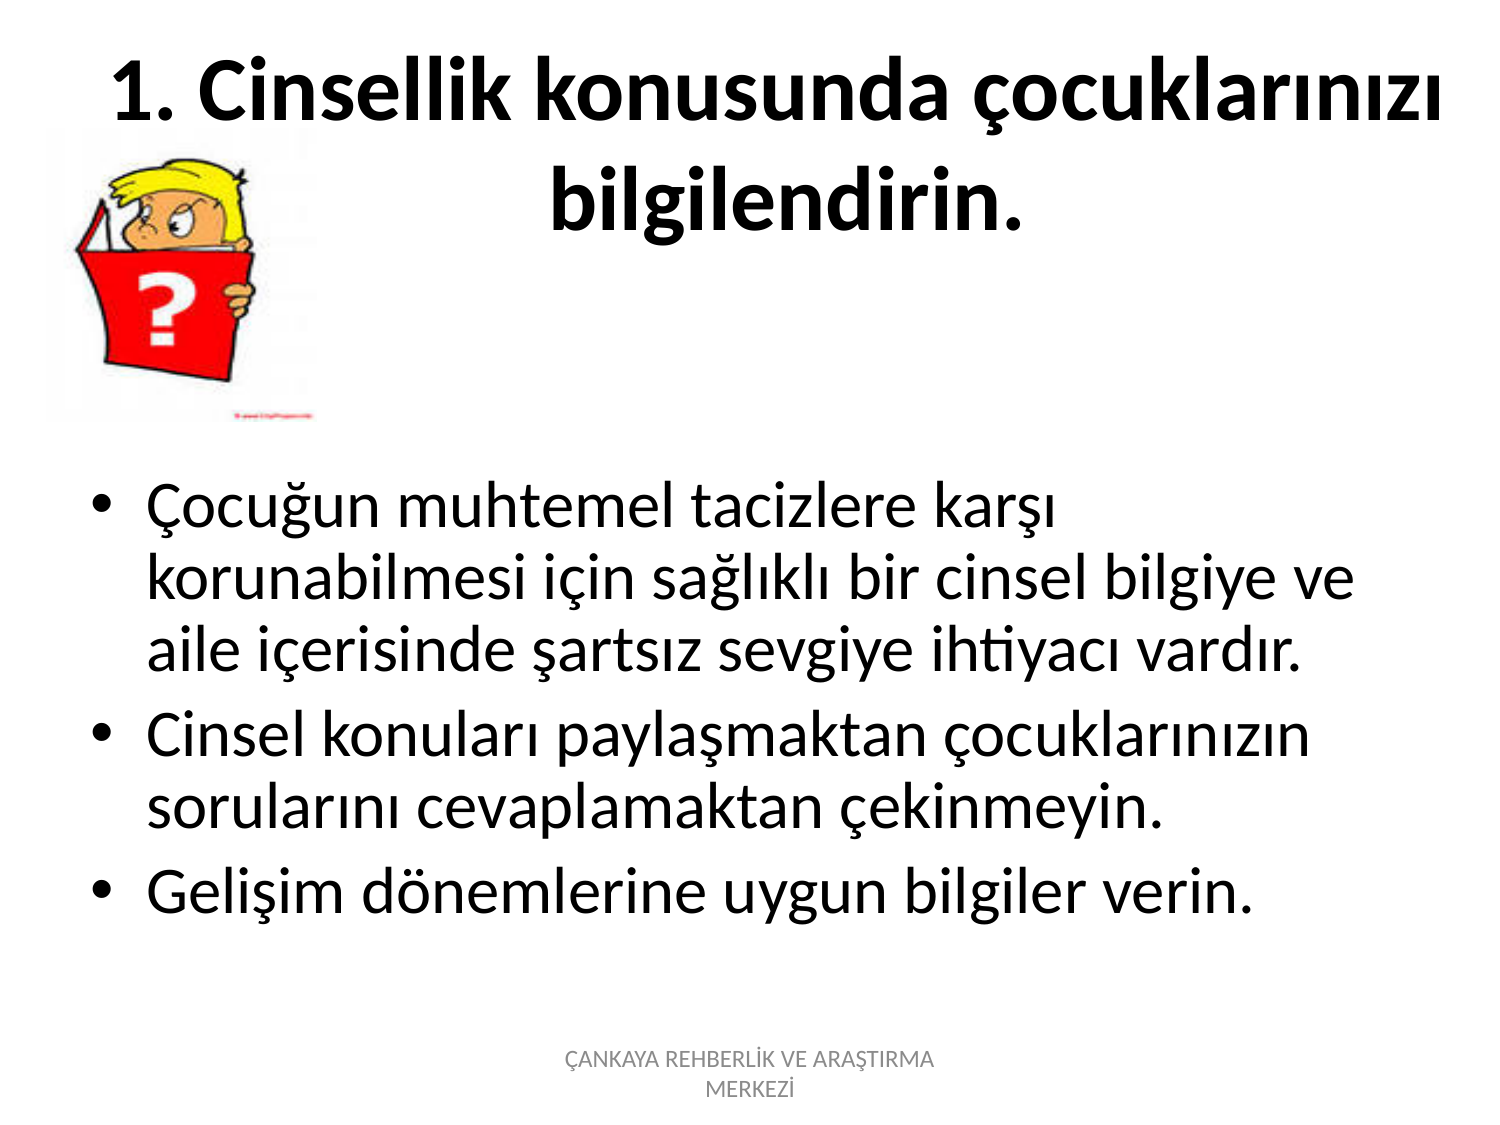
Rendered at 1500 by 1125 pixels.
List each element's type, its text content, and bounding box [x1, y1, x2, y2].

list Çocuğun muhtemel tacizlere karşı korunabilmesi için sağlıklı bir cinsel bilgiye ve aile içerisinde şartsız sevgiye ihtiyacı vardır. Cinsel konuları paylaşmaktan çocuklarınızın sorularını cevaplamaktan çekinmeyin. Gelişim dönemlerine uygun bilgiler verin. [75, 462, 1438, 1063]
picture [46, 128, 317, 423]
title 1. Cinsellik konusunda çocuklarınızı bilgilendirin. [75, 45, 1500, 233]
footer ÇANKAYA REHBERLİK VE ARAŞTIRMA MERKEZİ [512, 1042, 988, 1103]
